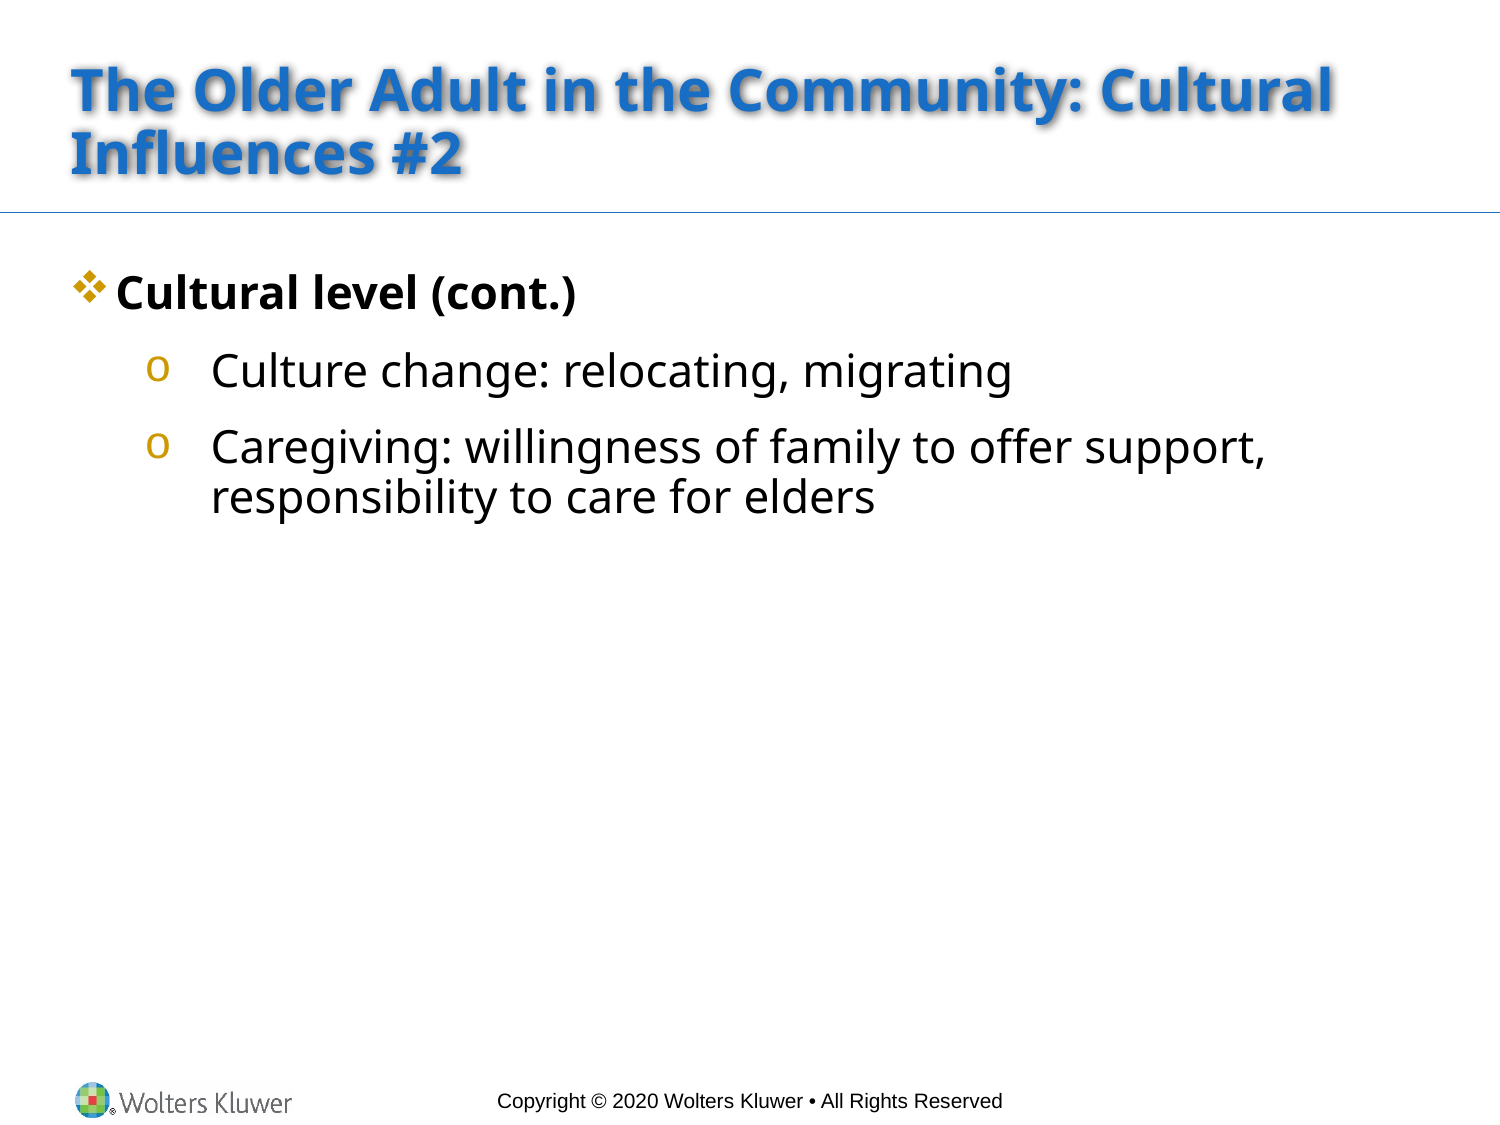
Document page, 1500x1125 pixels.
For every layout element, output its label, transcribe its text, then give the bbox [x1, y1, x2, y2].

picture [75, 1082, 292, 1118]
title The Older Adult in the Community: Cultural Influences #2 [70, 123, 1469, 188]
list Cultural level (cont.) Culture change: relocating, migrating Caregiving: willingness of family to offer support, responsibility to care for elders [54, 263, 1468, 868]
